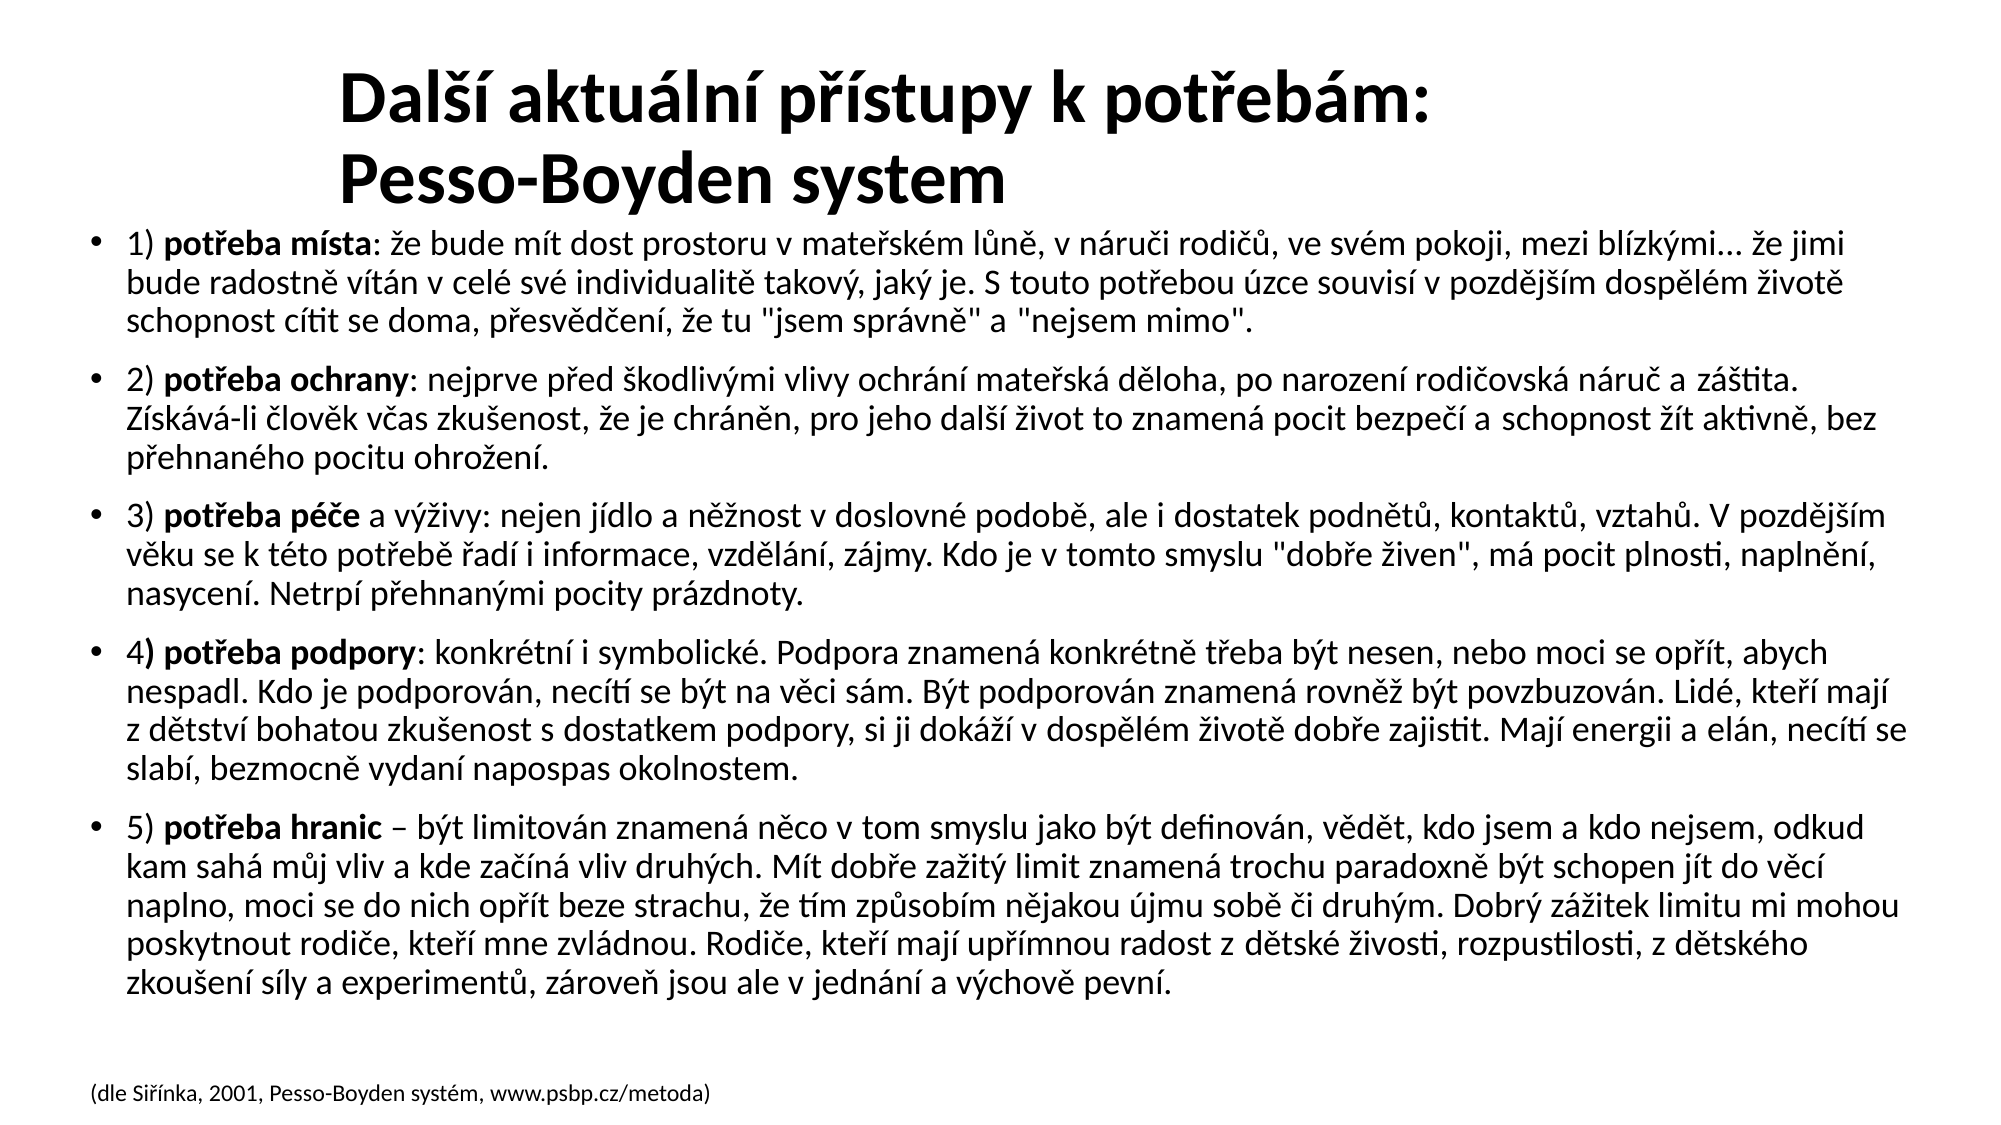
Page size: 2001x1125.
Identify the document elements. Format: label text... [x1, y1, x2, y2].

list 1) potřeba místa: že bude mít dost prostoru v mateřském lůně, v náruči rodičů, ve svém pokoji, mezi blízkými... že jimi bude radostně vítán v celé své individualitě takový, jaký je. S touto potřebou úzce souvisí v pozdějším dospělém životě schopnost cítit se doma, přesvědčení, že tu "jsem správně" a "nejsem mimo". 2) potřeba ochrany: nejprve před škodlivými vlivy ochrání mateřská děloha, po narození rodičovská náruč a záštita. Získává-li člověk včas zkušenost, že je chráněn, pro jeho další život to znamená pocit bezpečí a schopnost žít aktivně, bez přehnaného pocitu ohrožení. 3) potřeba péče a výživy: nejen jídlo a něžnost v doslovné podobě, ale i dostatek podnětů, kontaktů, vztahů. V pozdějším věku se k této potřebě řadí i informace, vzdělání, zájmy. Kdo je v tomto smyslu "dobře živen", má pocit plnosti, naplnění, nasycení. Netrpí přehnanými pocity prázdnoty. 4) potřeba podpory: konkrétní i symbolické. Podpora znamená konkrétně třeba být nesen, nebo moci se opřít, abych nespadl. Kdo je podporován, necítí se být na věci sám. Být podporován znamená rovněž být povzbuzován. Lidé, kteří mají z dětství bohatou zkušenost s dostatkem podpory, si ji dokáží v dospělém životě dobře zajistit. Mají energii a elán, necítí se slabí, bezmocně vydaní napospas okolnostem. 5) potřeba hranic – být limitován znamená něco v tom smyslu jako být definován, vědět, kdo jsem a kdo nejsem, odkud kam sahá můj vliv a kde začíná vliv druhých. Mít dobře zažitý limit znamená trochu paradoxně být schopen jít do věcí naplno, moci se do nich opřít beze strachu, že tím způsobím nějakou újmu sobě či druhým. Dobrý zážitek limitu mi mohou poskytnout rodiče, kteří mne zvládnou. Rodiče, kteří mají upřímnou radost z dětské živosti, rozpustilosti, z dětského zkoušení síly a experimentů, zároveň jsou ale v jednání a výchově pevní. (dle Siřínka, 2001, Pesso-Boyden systém, www.psbp.cz/metoda) [75, 216, 1938, 1116]
title Další aktuální přístupy k potřebám: Pesso-Boyden system [324, 45, 1650, 216]
